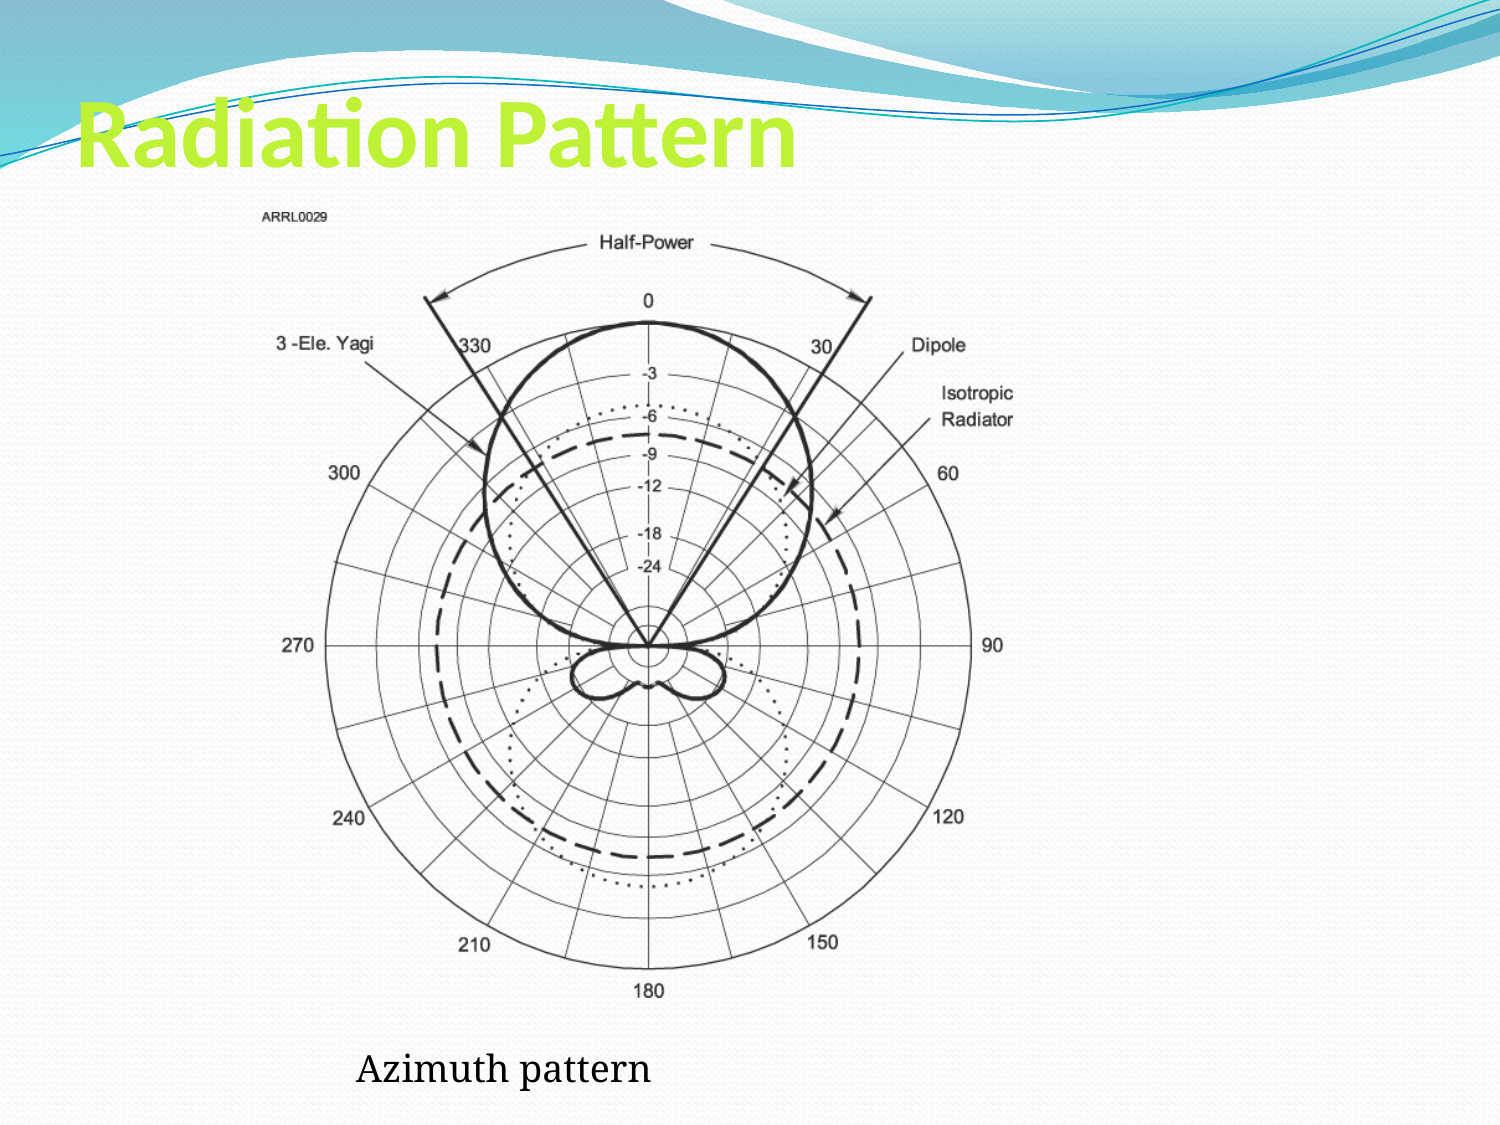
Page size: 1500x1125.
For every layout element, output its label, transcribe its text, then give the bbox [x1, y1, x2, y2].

text_box Azimuth pattern [341, 1037, 667, 1098]
title Radiation Pattern [75, 0, 1438, 188]
picture [262, 212, 1013, 998]
